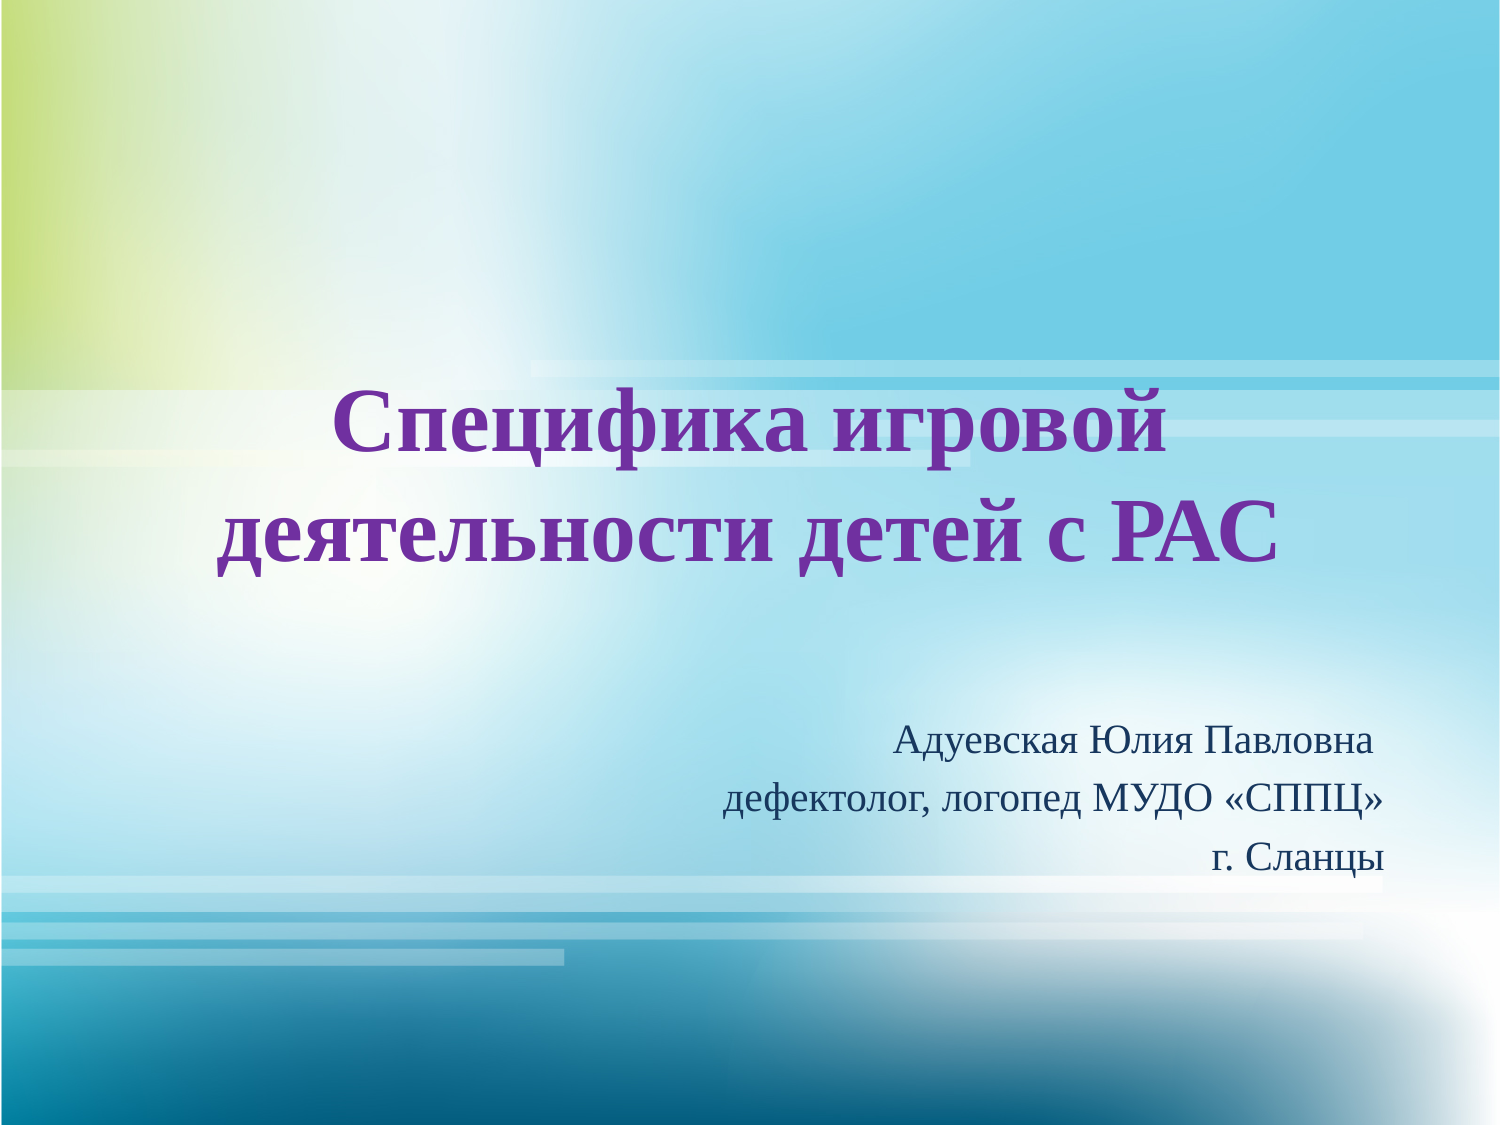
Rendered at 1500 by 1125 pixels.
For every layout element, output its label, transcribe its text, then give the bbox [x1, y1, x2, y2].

subtitle Адуевская Юлия Павловна дефектолог, логопед МУДО «СППЦ» г. Сланцы [225, 704, 1400, 1035]
title Специфика игровой деятельности детей с РАС [112, 349, 1388, 591]
picture [0, 0, 1500, 1125]
